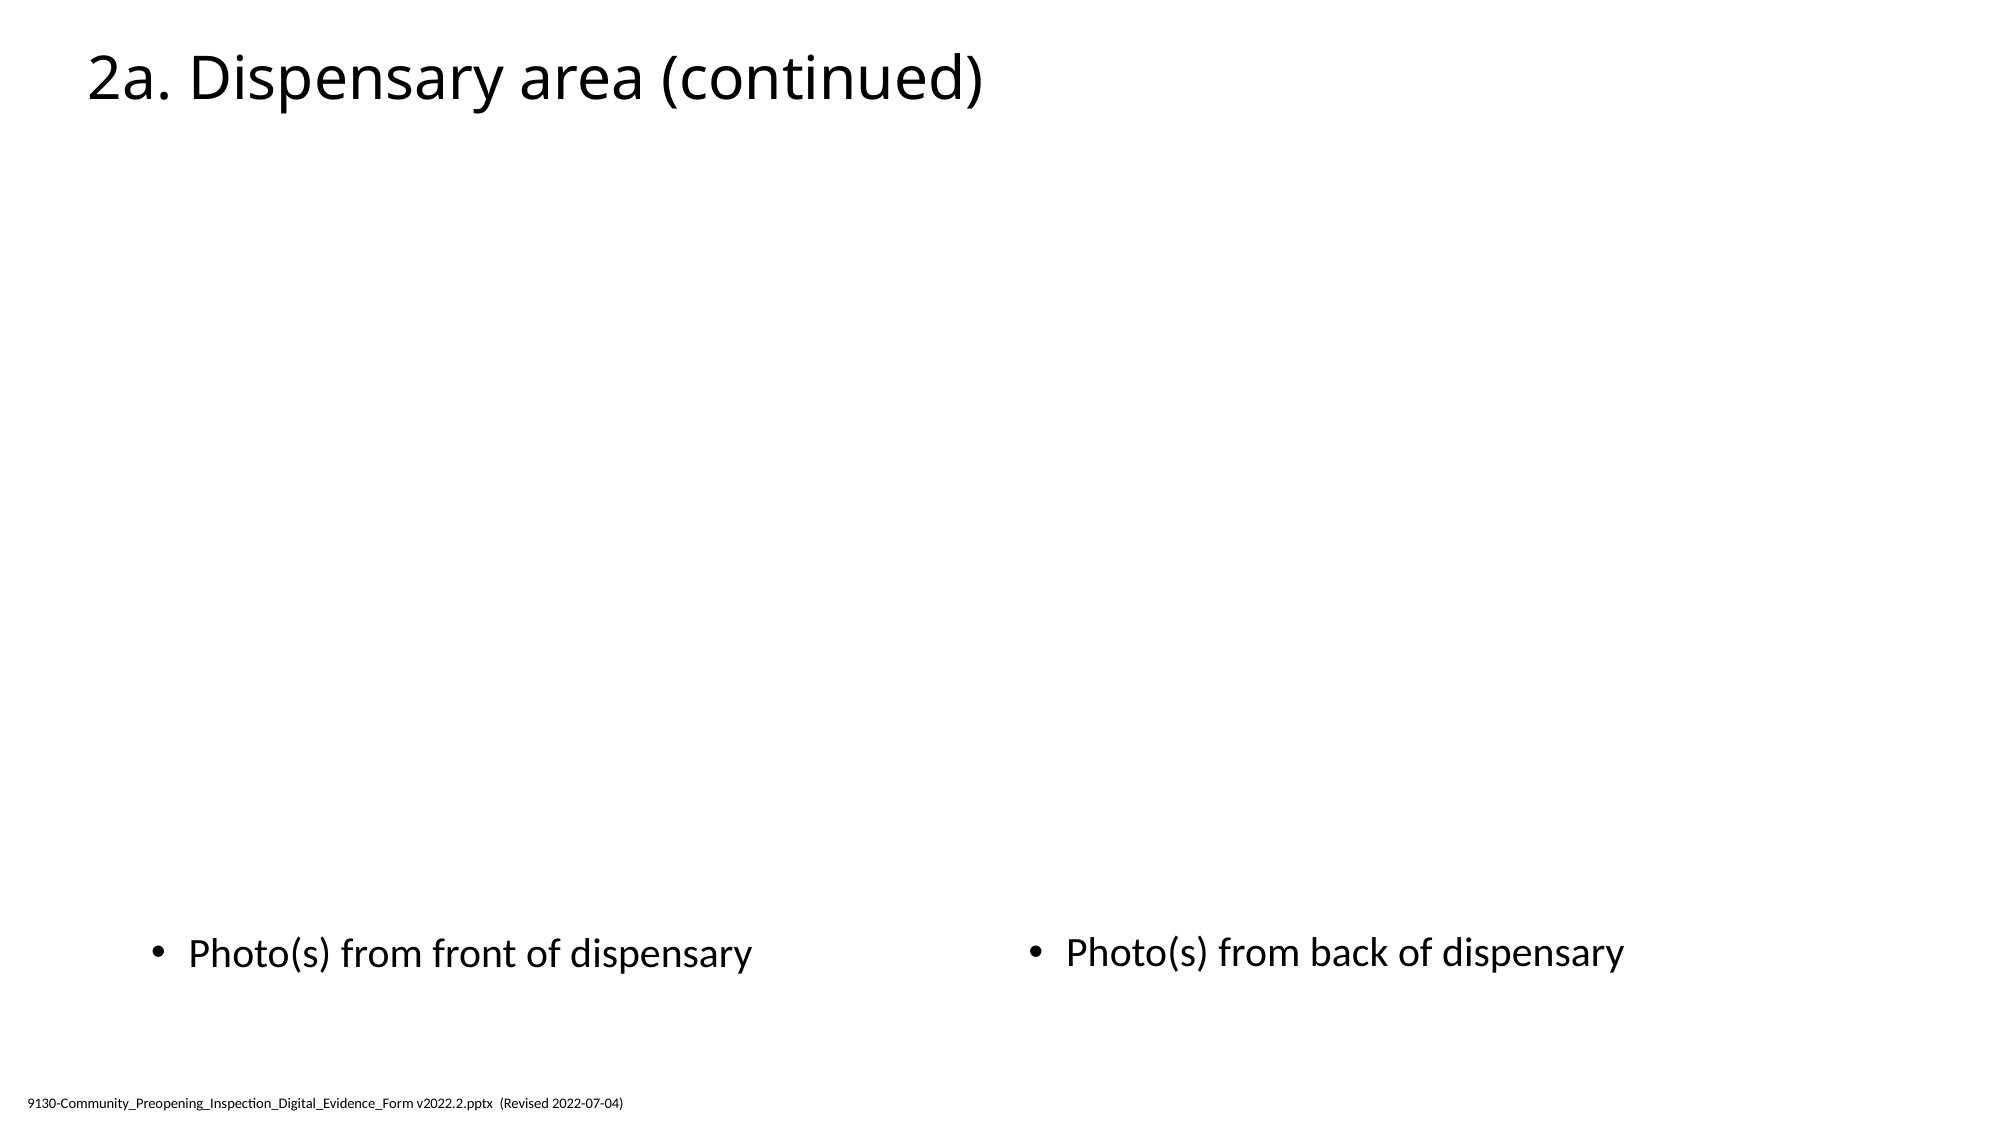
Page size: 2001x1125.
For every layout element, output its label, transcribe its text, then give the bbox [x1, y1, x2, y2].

title 2a. Dispensary area (continued) [72, 34, 1798, 125]
text_box Photo(s) from back of dispensary [1013, 923, 1864, 1045]
text_box Photo(s) from front of dispensary [136, 923, 987, 1046]
